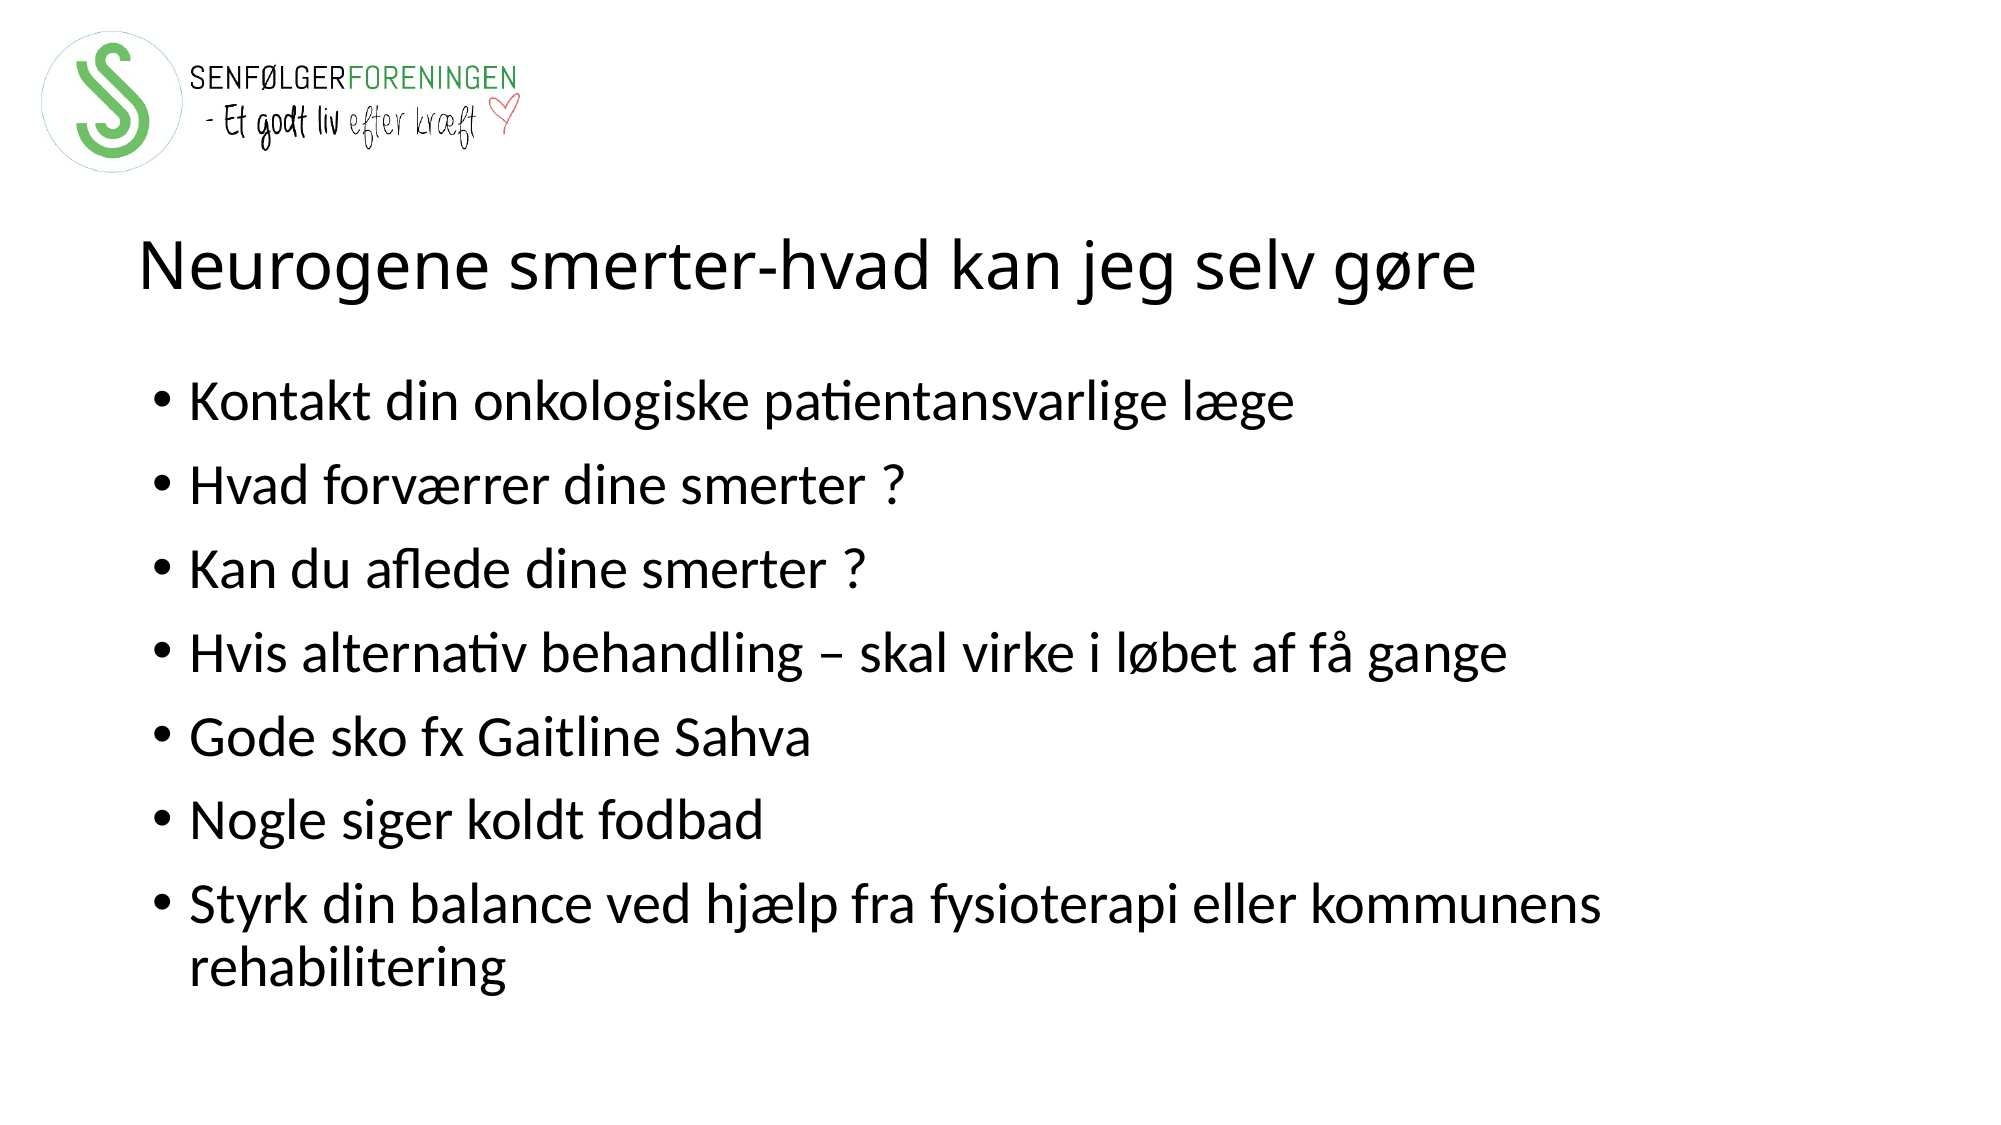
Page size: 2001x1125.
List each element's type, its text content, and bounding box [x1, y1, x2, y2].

list Kontakt din onkologiske patientansvarlige læge Hvad forværrer dine smerter ? Kan du aflede dine smerter ? Hvis alternativ behandling – skal virke i løbet af få gange Gode sko fx Gaitline Sahva Nogle siger koldt fodbad Styrk din balance ved hjælp fra fysioterapi eller kommunens rehabilitering [137, 363, 1863, 1089]
title Neurogene smerter-hvad kan jeg selv gøre [122, 176, 1848, 359]
picture [29, 21, 568, 182]
